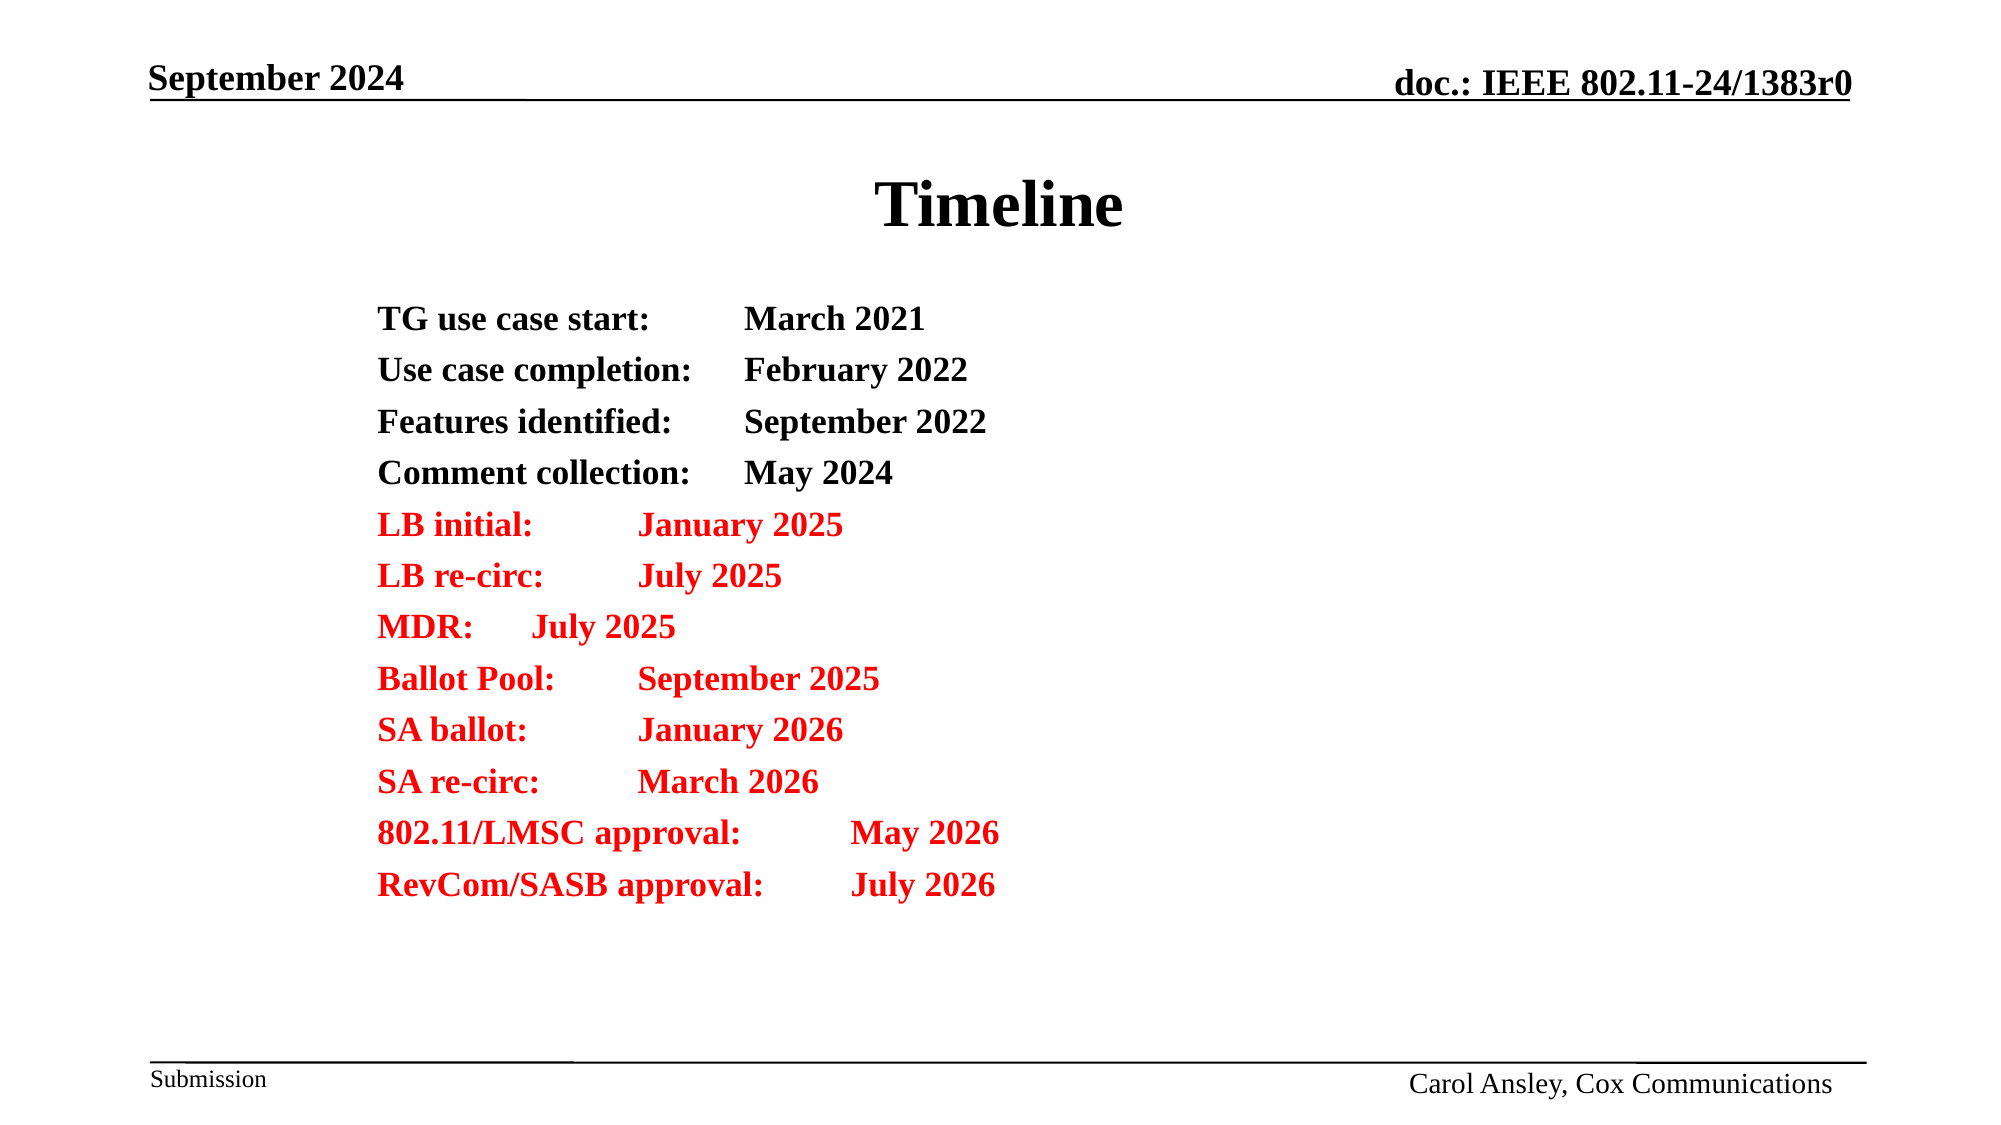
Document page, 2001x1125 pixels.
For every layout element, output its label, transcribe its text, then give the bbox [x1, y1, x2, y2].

list TG use case start: March 2021 Use case completion: February 2022 Features identified: September 2022 Comment collection: May 2024 LB initial: January 2025 LB re-circ: July 2025 MDR: July 2025 Ballot Pool: September 2025 SA ballot: January 2026 SA re-circ: March 2026 802.11/LMSC approval: May 2026 RevCom/SASB approval: July 2026 [362, 287, 1638, 923]
title Timeline [149, 112, 1850, 288]
